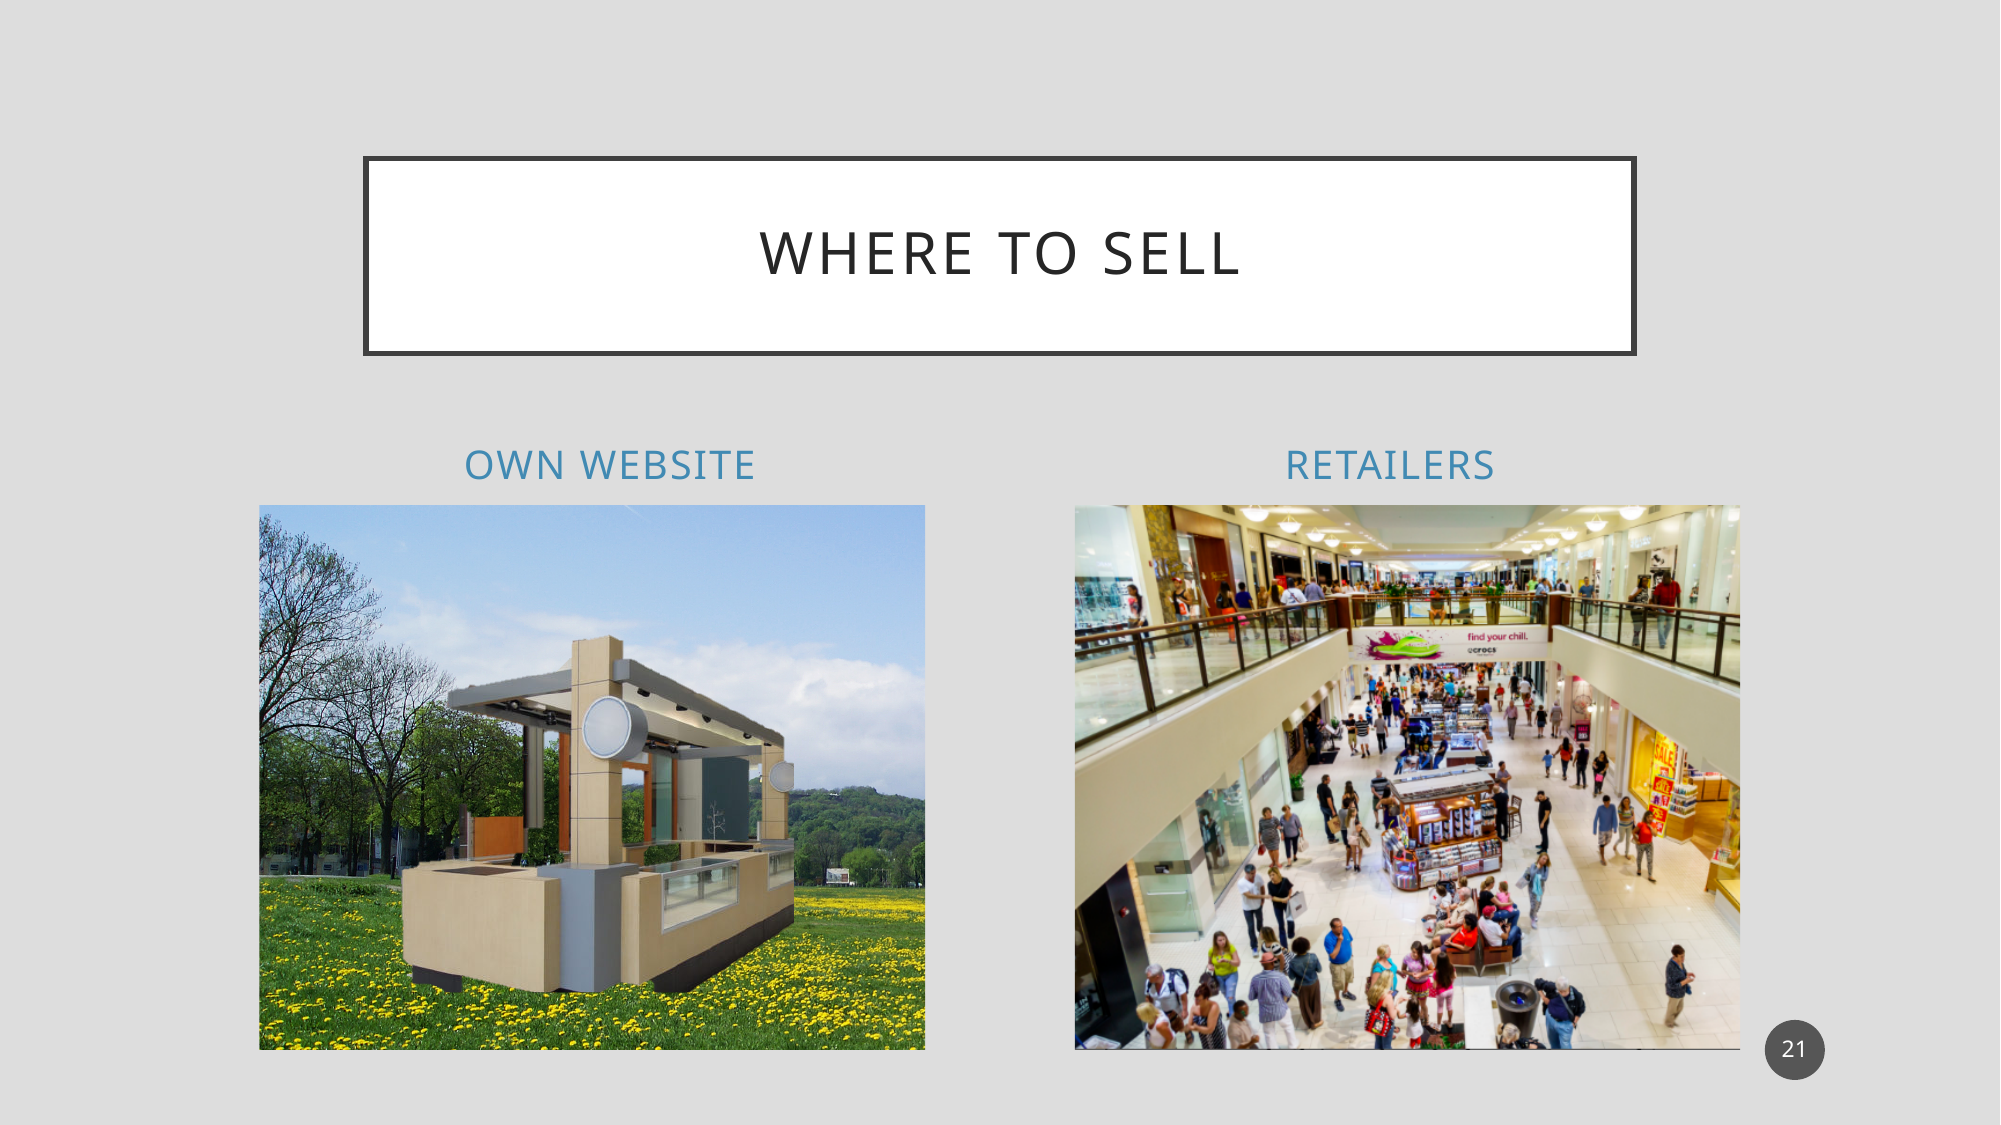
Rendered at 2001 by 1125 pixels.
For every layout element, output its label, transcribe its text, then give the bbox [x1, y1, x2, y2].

title Where to Sell [363, 156, 1637, 356]
picture [1074, 505, 1741, 1050]
slide_number 21 [1764, 1019, 1825, 1080]
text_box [259, 505, 926, 1050]
list Own Website [259, 379, 961, 495]
list Retailers [1039, 379, 1741, 495]
